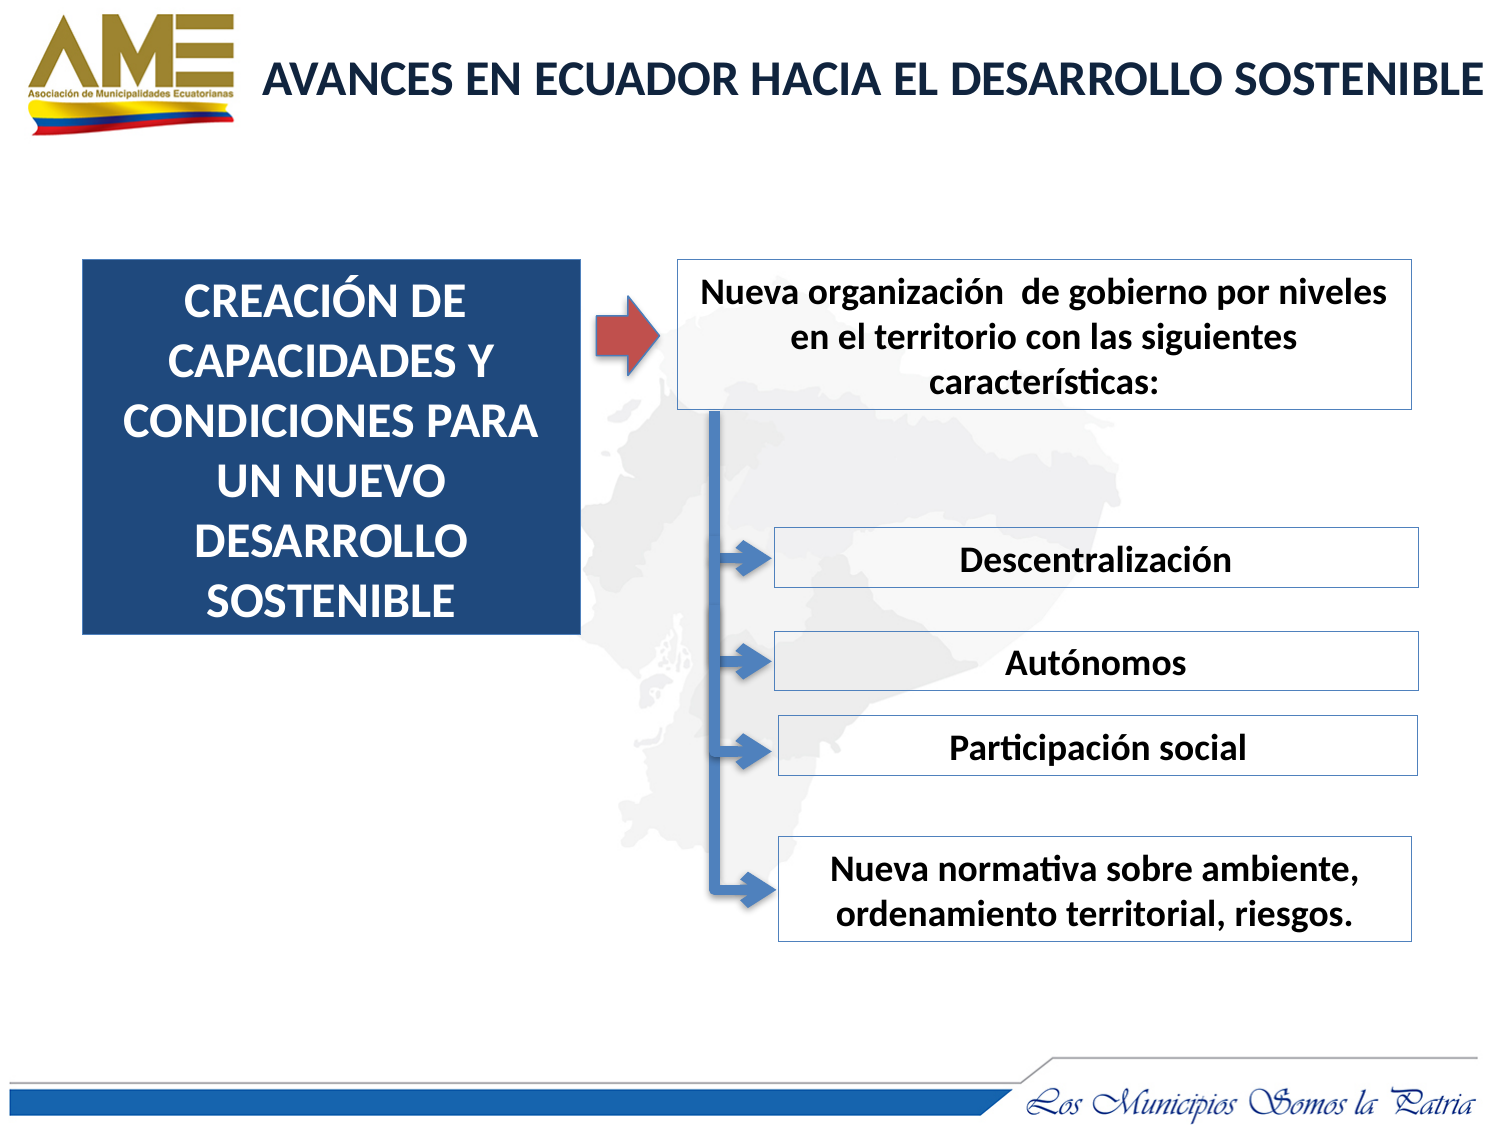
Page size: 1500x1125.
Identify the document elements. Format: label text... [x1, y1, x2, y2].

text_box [669, 455, 817, 514]
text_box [568, 681, 923, 745]
text_box Nueva normativa sobre ambiente, ordenamiento territorial, riesgos. [778, 836, 1412, 942]
text_box [595, 295, 661, 377]
picture [0, 0, 1500, 1125]
text_box CREACIÓN DE CAPACIDADES Y CONDICIONES PARA UN NUEVO DESARROLLO SOSTENIBLE [82, 259, 581, 635]
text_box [669, 649, 817, 707]
text_box Descentralización [774, 527, 1419, 588]
text_box Autónomos [798, 631, 1419, 691]
text_box AVANCES EN ECUADOR HACIA EL DESARROLLO SOSTENIBLE [230, 33, 1500, 113]
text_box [691, 580, 795, 639]
text_box Participación social [778, 715, 1418, 776]
text_box Nueva organización de gobierno por niveles en el territorio con las siguientes características: [677, 259, 1412, 410]
